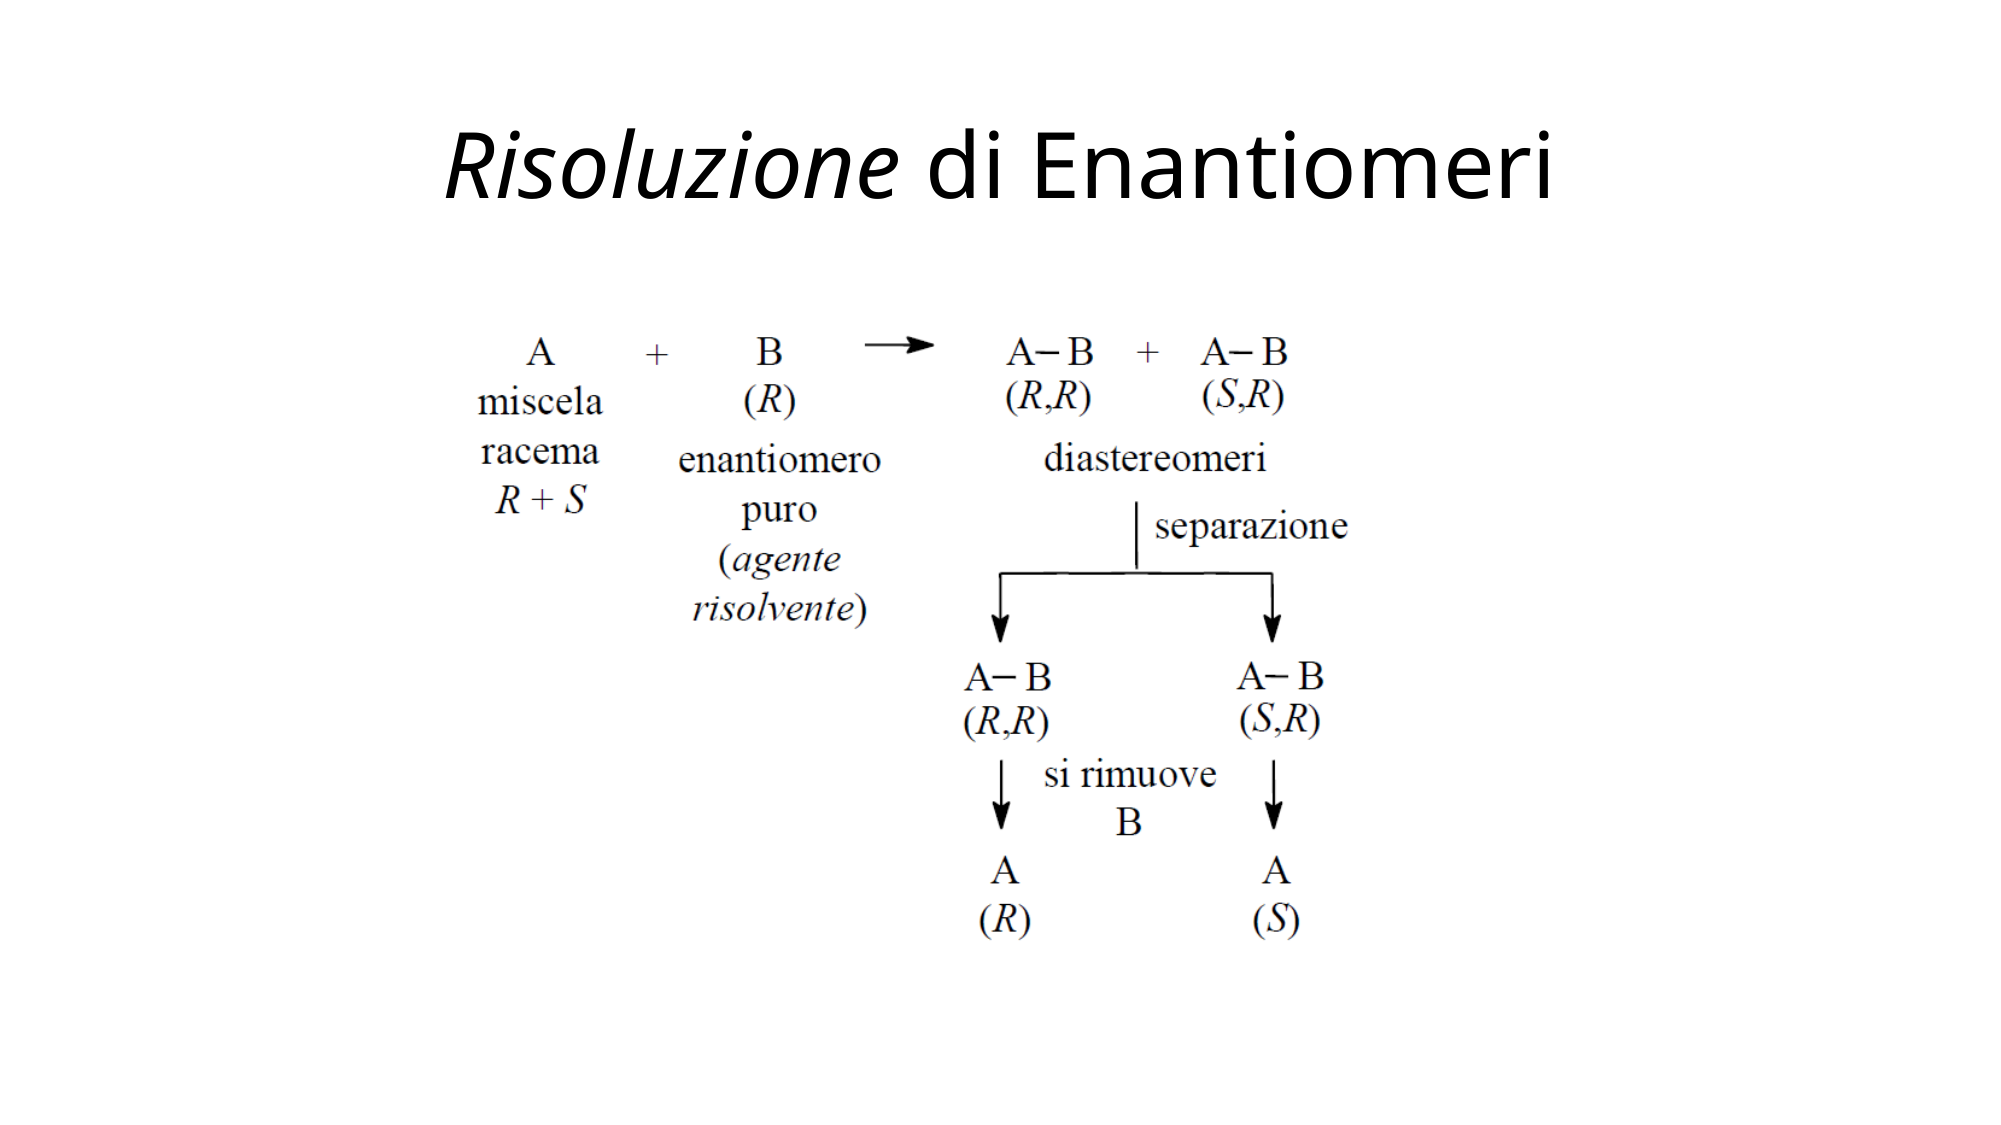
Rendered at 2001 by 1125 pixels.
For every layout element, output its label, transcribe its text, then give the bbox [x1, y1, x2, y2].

picture [426, 277, 1415, 986]
title Risoluzione di Enantiomeri [137, 59, 1863, 278]
